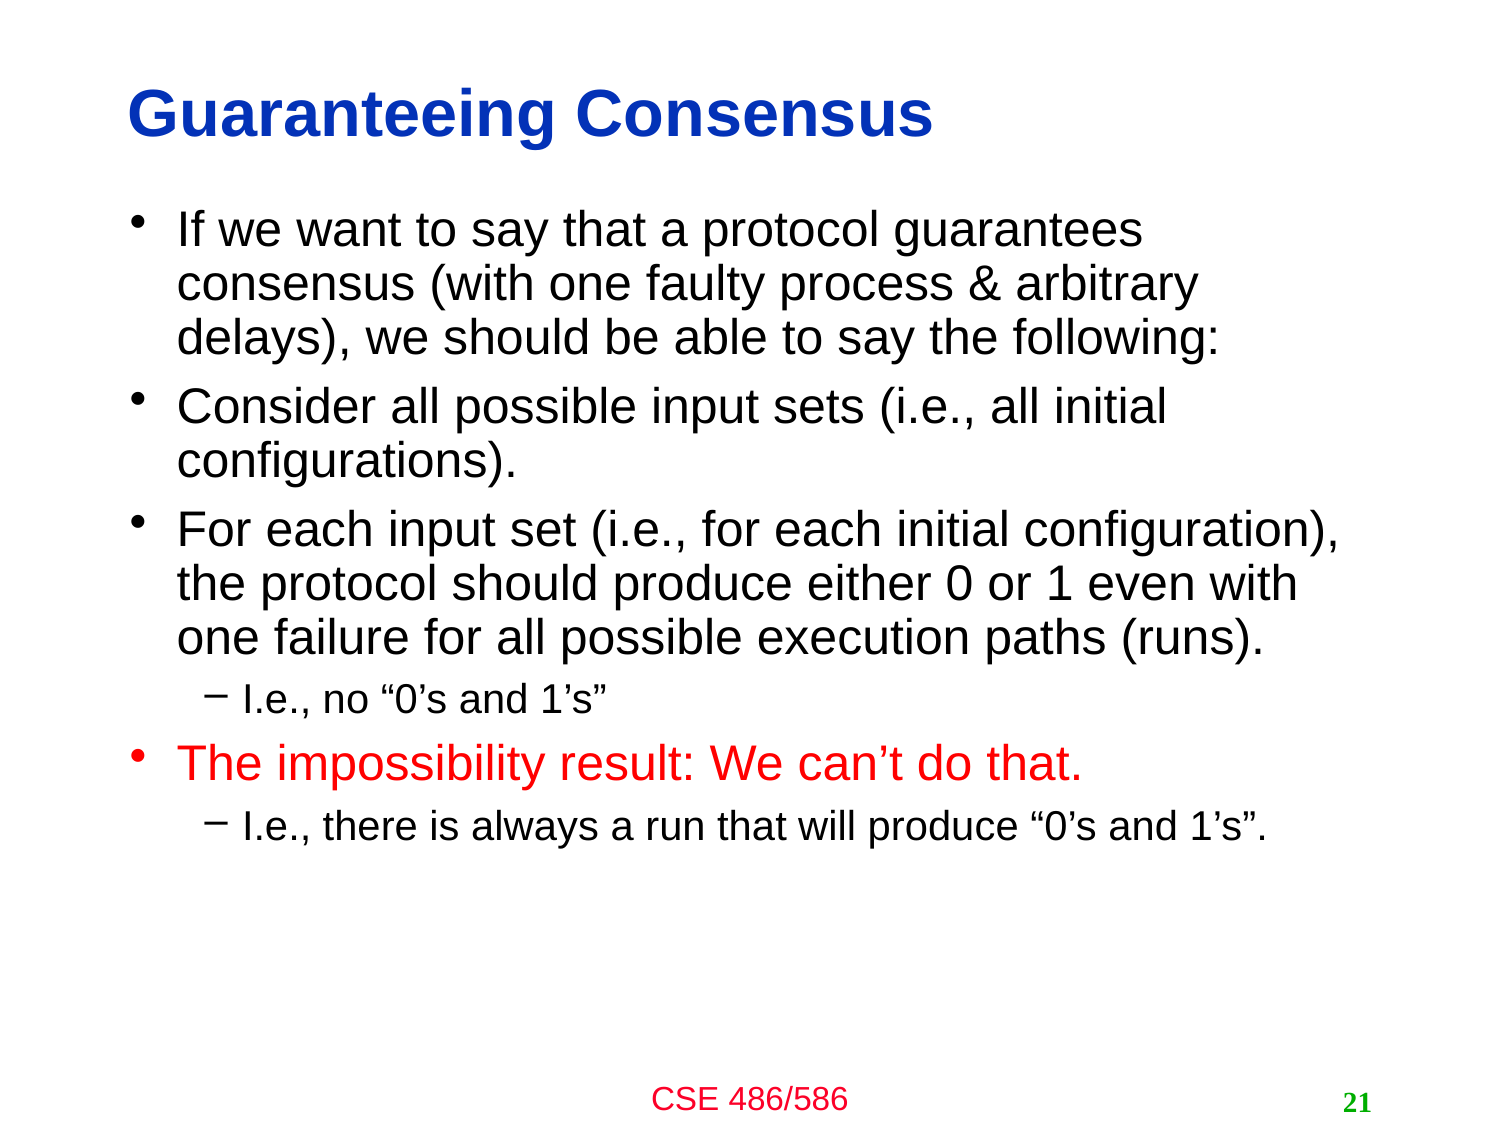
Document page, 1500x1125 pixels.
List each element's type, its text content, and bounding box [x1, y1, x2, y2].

list If we want to say that a protocol guarantees consensus (with one faulty process & arbitrary delays), we should be able to say the following: Consider all possible input sets (i.e., all initial configurations). For each input set (i.e., for each initial configuration), the protocol should produce either 0 or 1 even with one failure for all possible execution paths (runs). I.e., no “0’s and 1’s” The impossibility result: We can’t do that. I.e., there is always a run that will produce “0’s and 1’s”. [114, 195, 1376, 1005]
slide_number 21 [1074, 1076, 1388, 1125]
title Guaranteeing Consensus [112, 53, 1310, 176]
